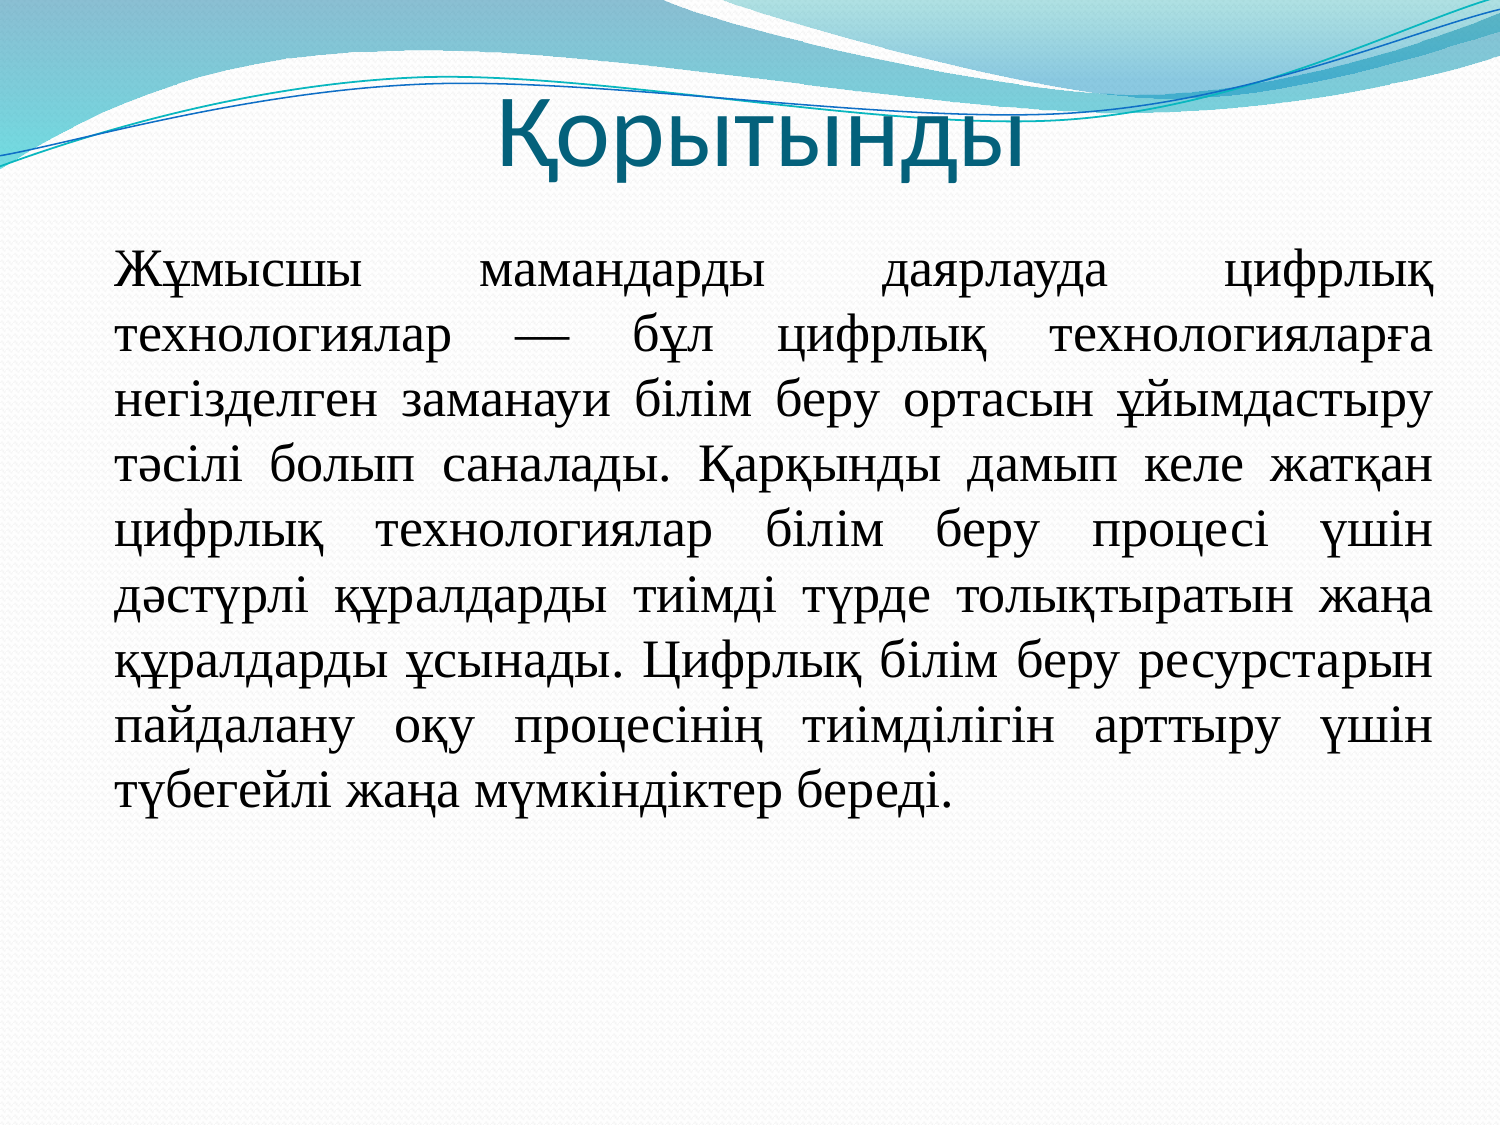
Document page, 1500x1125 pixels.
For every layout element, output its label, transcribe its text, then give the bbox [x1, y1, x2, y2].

title Қорытынды [87, 0, 1438, 188]
list Жұмысшы мамандарды даярлауда цифрлық технологиялар — бұл цифрлық технологияларға негізделген заманауи білім беру ортасын ұйымдастыру тəсілі болып саналады. Қарқынды дамып келе жатқан цифрлық технологиялар білім беру процесі үшін дəстүрлі құралдарды тиімді түрде толықтыратын жаңа құралдарды ұсынады. Цифрлық білім беру ресурстарын пайдалану оқу процесінің тиімділігін арттыру үшін түбегейлі жаңа мүмкіндіктер береді. [99, 224, 1450, 945]
